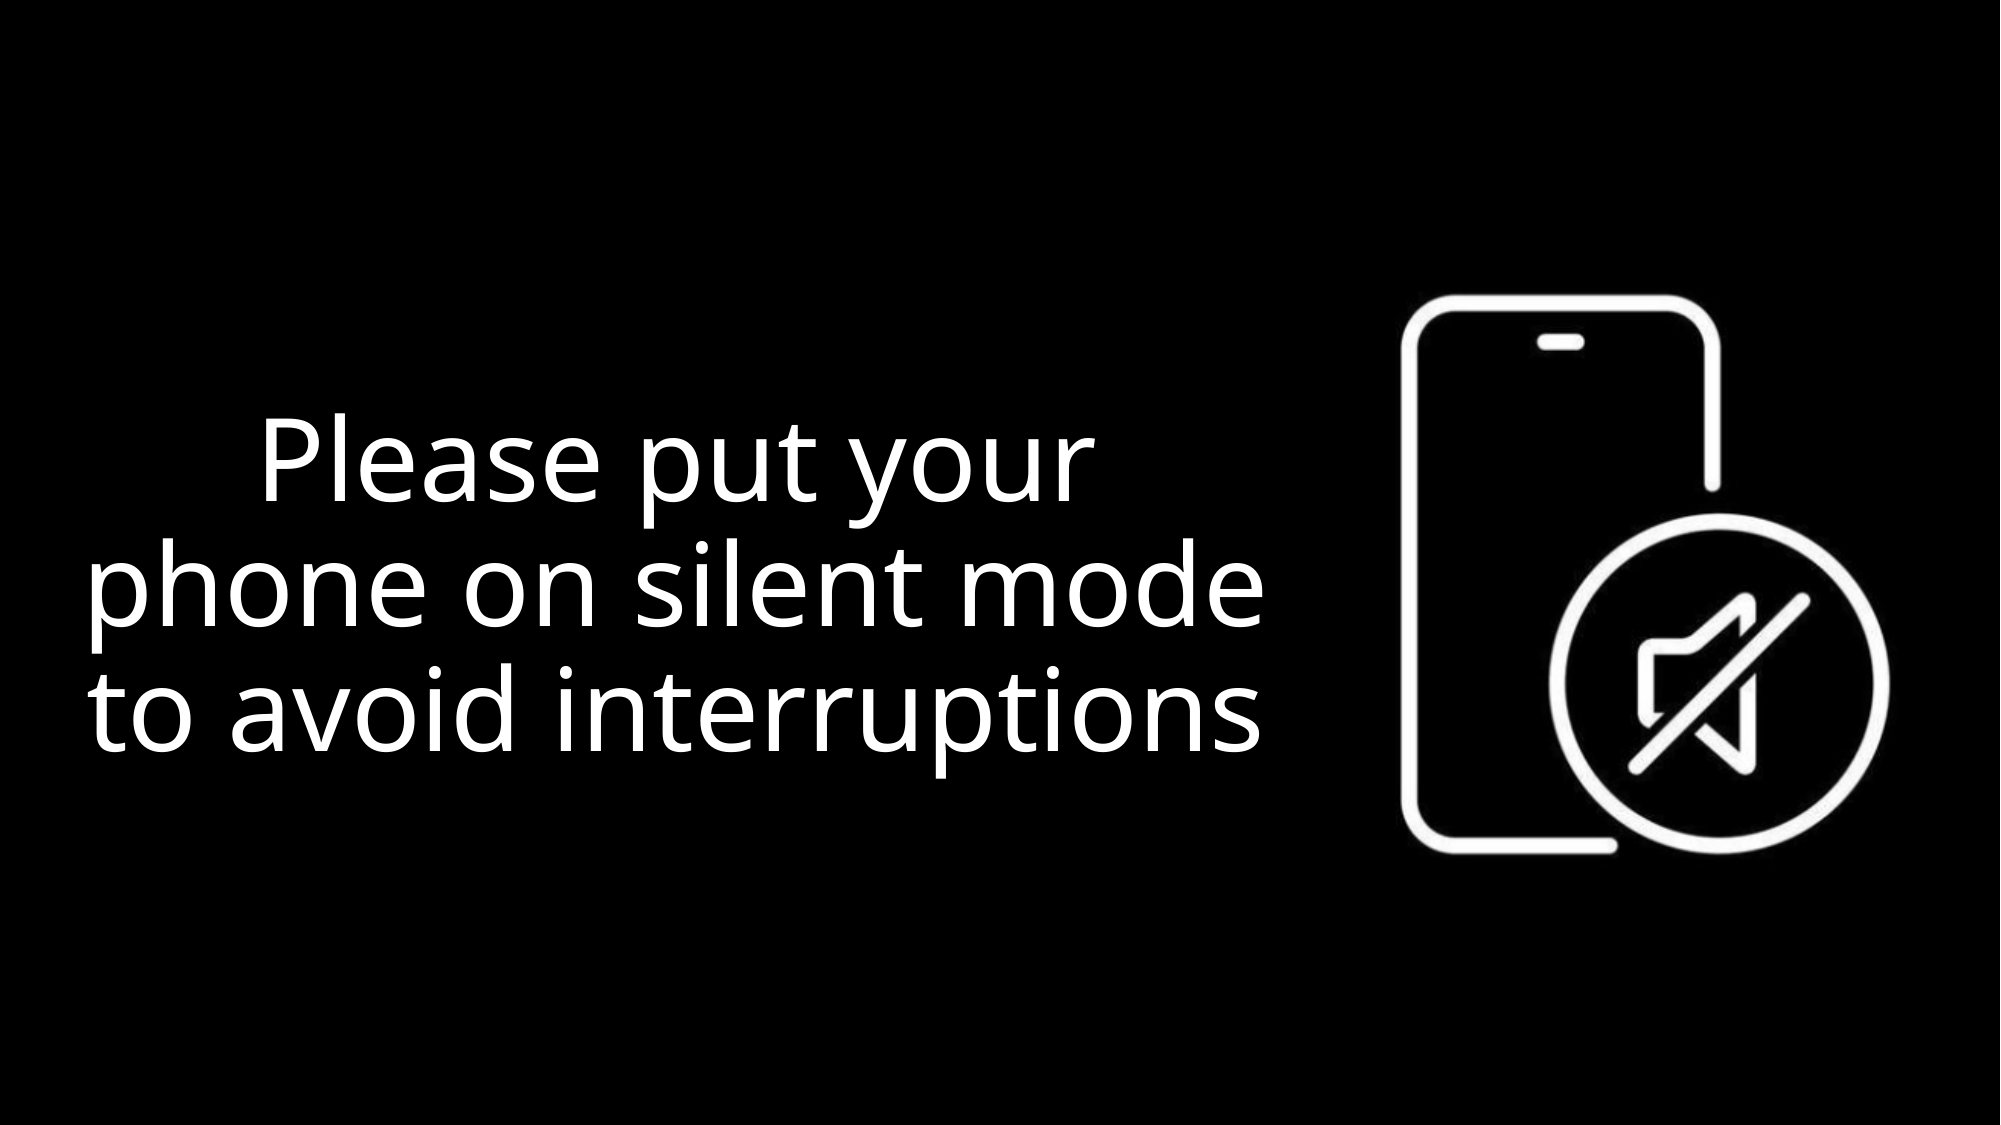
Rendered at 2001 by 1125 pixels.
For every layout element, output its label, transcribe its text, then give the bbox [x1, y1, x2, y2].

title Please put your phone on silent mode to avoid interruptions [55, 290, 1298, 784]
picture [1322, 210, 1917, 915]
